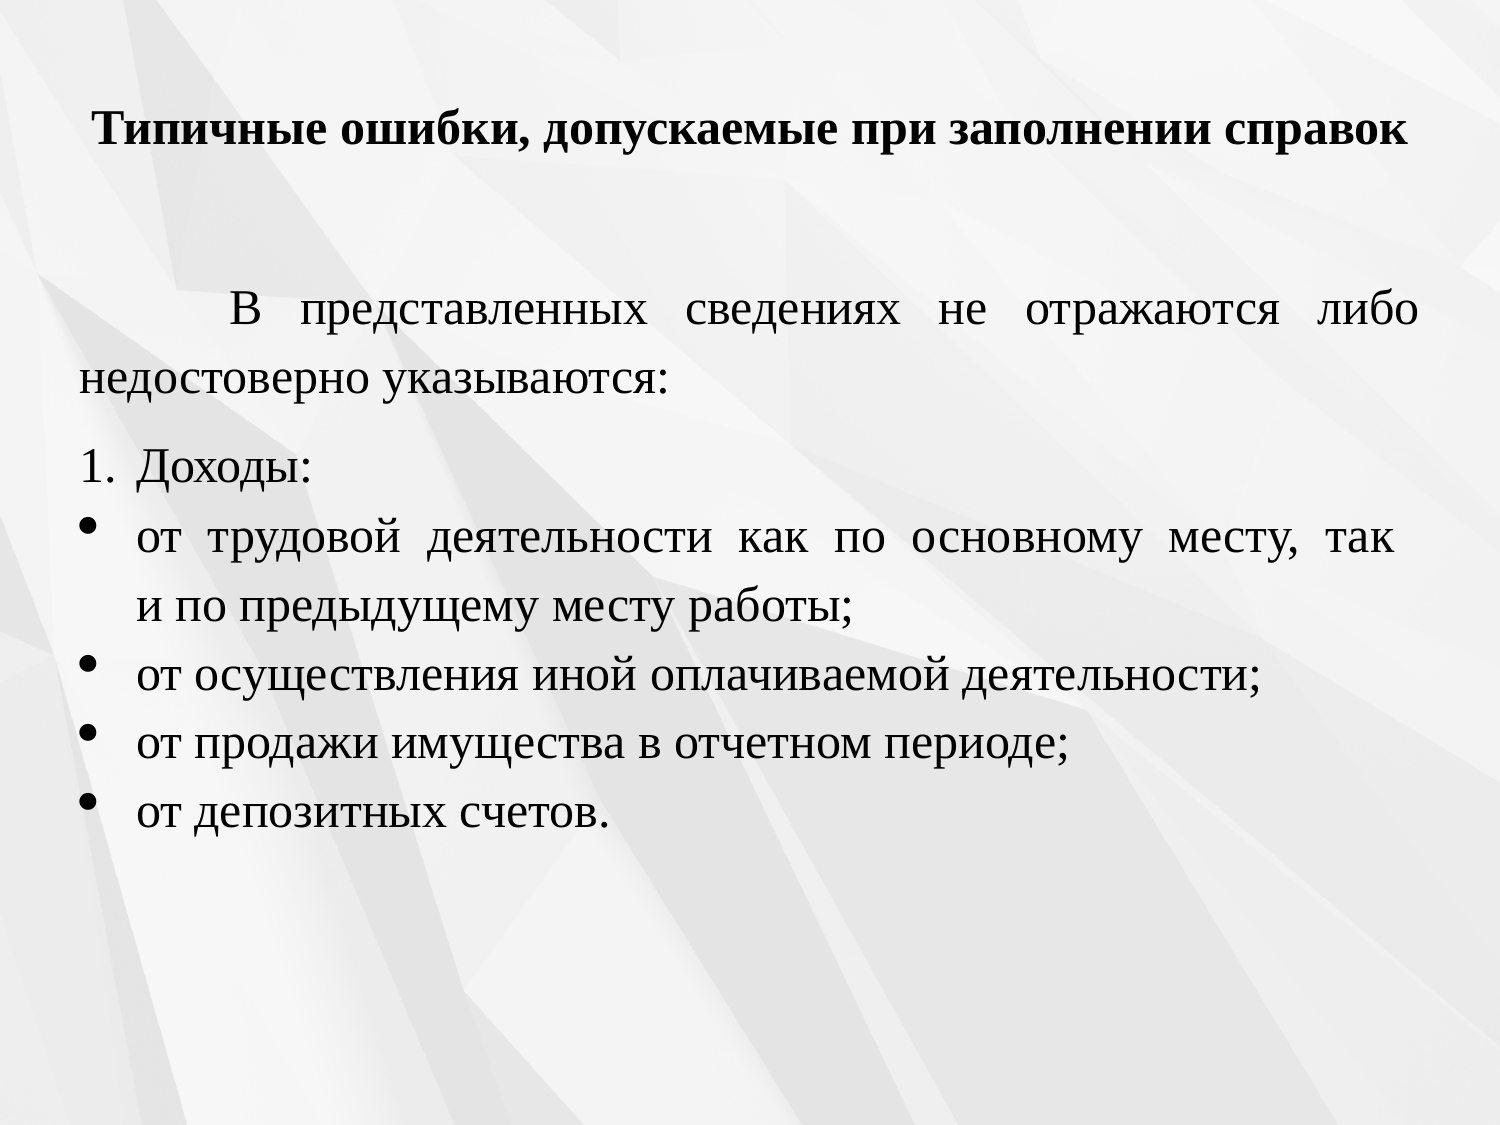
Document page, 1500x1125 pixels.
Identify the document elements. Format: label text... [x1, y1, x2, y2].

text_box Типичные ошибки, допускаемые при заполнении справок В представленных сведениях не отражаются либо недостоверно указываются: Доходы: от трудовой деятельности как по основному месту, так и по предыдущему месту работы; от осуществления иной оплачиваемой деятельности; от продажи имущества в отчетном периоде; от депозитных счетов. [64, 78, 1436, 846]
